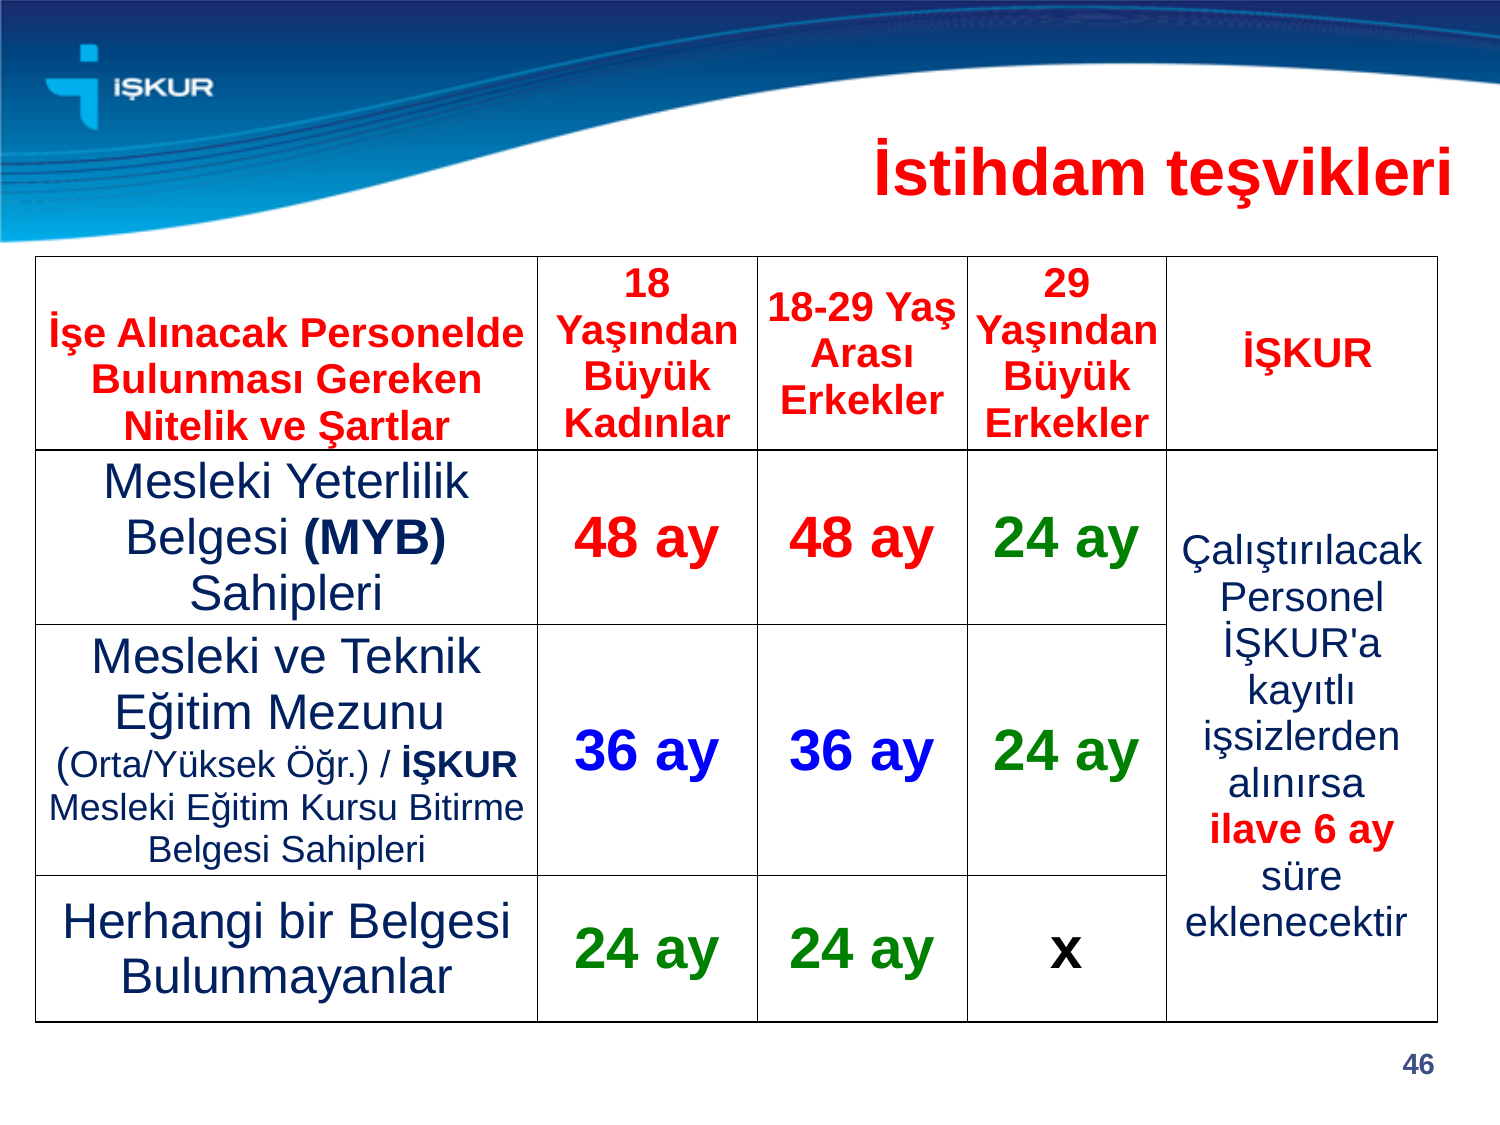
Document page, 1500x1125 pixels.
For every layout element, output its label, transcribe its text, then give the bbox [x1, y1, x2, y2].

picture [0, 0, 1500, 1125]
table_cell Çalıştırılacak Personel İŞKUR'a kayıtlı işsizlerden alınırsa ilave 6 ay süre eklenecektir [1167, 451, 1437, 1021]
table_header 29 Yaşından Büyük Erkekler [968, 257, 1166, 449]
table_header 18 Yaşından Büyük Kadınlar [538, 257, 757, 449]
table_cell 24 ay [758, 876, 967, 1021]
table_cell Herhangi bir Belgesi Bulunmayanlar [36, 876, 537, 1021]
table_cell Mesleki ve Teknik Eğitim Mezunu (Orta/Yüksek Öğr.) / İŞKUR Mesleki Eğitim Kursu Bitirme Belgesi Sahipleri [36, 625, 537, 875]
text_box İstihdam teşvikleri [604, 120, 1483, 202]
table_cell 24 ay [968, 625, 1166, 875]
table_header İşe Alınacak Personelde Bulunması Gereken Nitelik ve Şartlar [36, 257, 537, 449]
table_cell 48 ay [538, 451, 757, 624]
table_header 18-29 Yaş Arası Erkekler [758, 257, 967, 449]
table_cell 36 ay [758, 625, 967, 875]
table_cell 48 ay [758, 451, 967, 624]
table_cell x [968, 876, 1166, 1021]
table_header İŞKUR [1167, 257, 1437, 449]
table_cell 36 ay [538, 625, 757, 875]
table_cell 24 ay [968, 451, 1166, 624]
table_cell Mesleki Yeterlilik Belgesi (MYB) Sahipleri [36, 451, 537, 624]
slide_number 46 [1364, 1037, 1451, 1113]
table_cell 24 ay [538, 876, 757, 1021]
